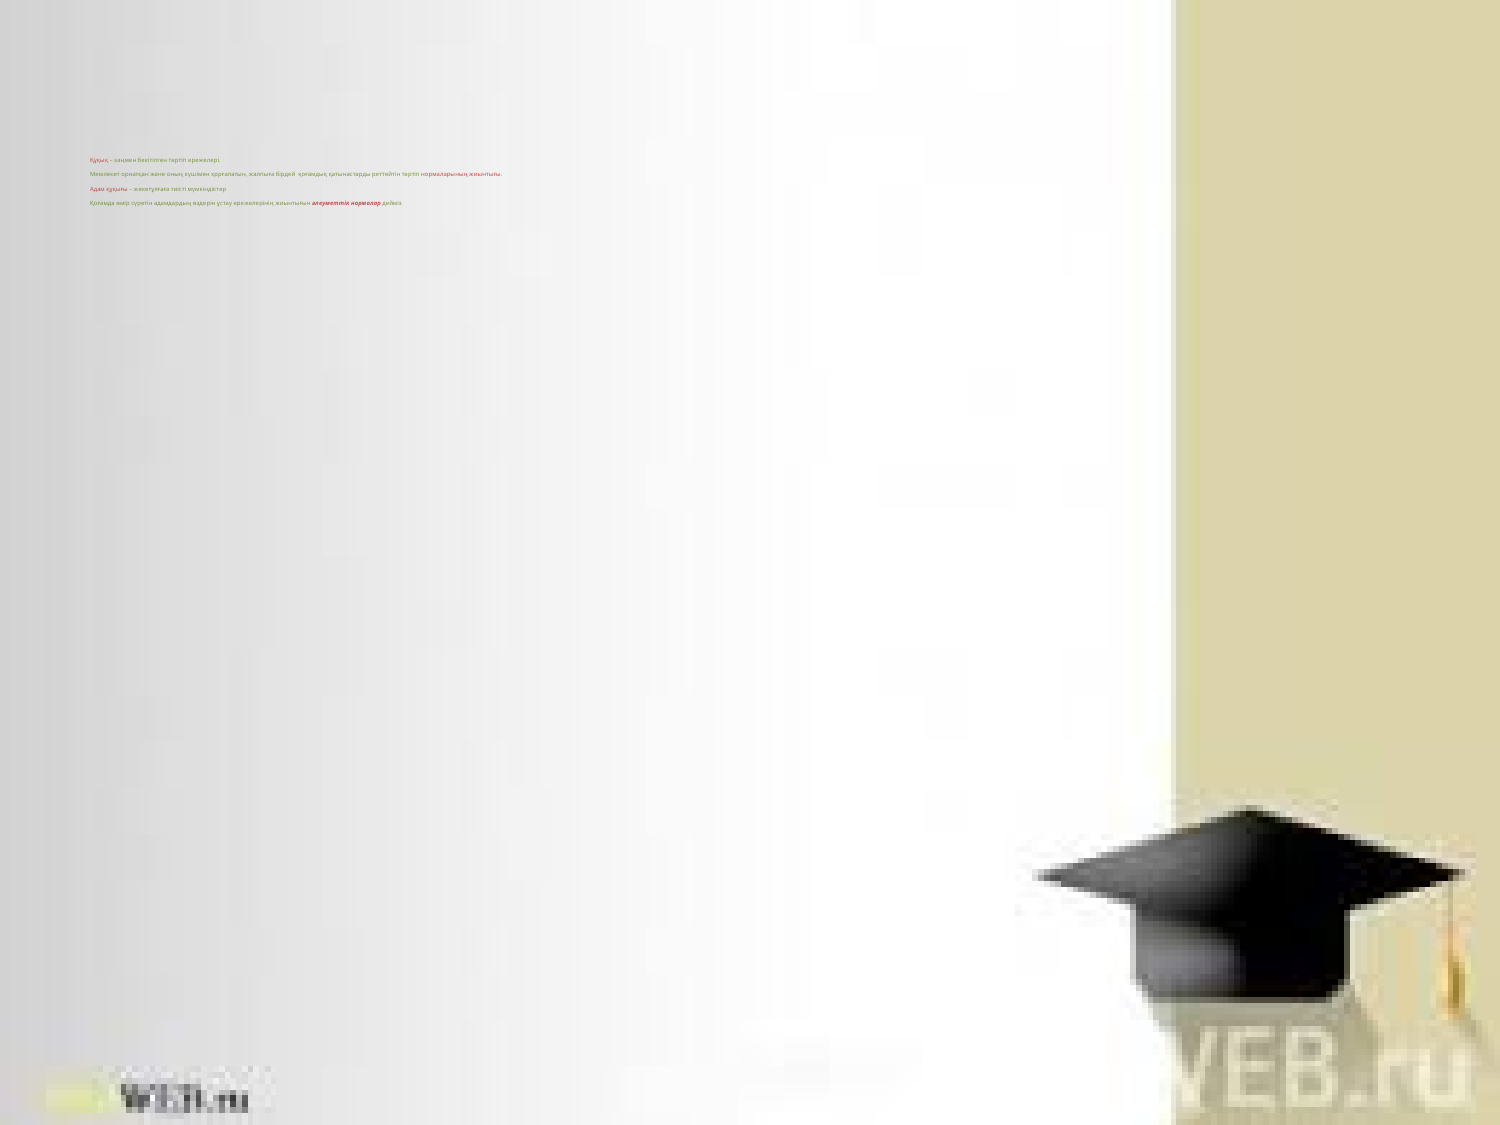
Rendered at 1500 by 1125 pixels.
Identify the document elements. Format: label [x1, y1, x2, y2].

list [0, 0, 1500, 1125]
